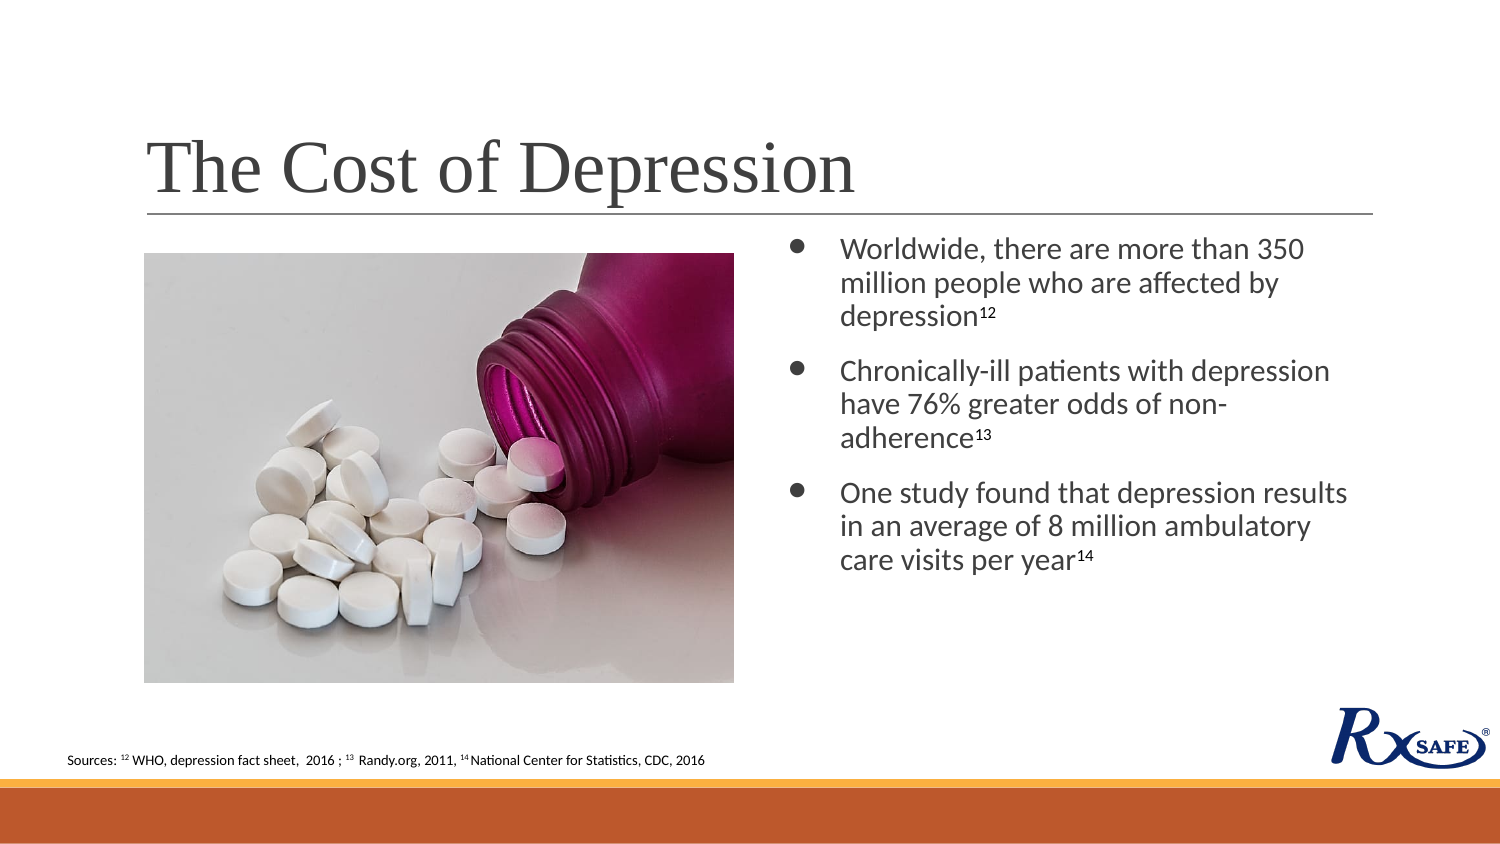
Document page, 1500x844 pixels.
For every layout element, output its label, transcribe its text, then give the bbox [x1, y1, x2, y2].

picture [1330, 707, 1490, 770]
picture [143, 253, 734, 683]
list Worldwide, there are more than 350 million people who are affected by depression12 Chronically-ill patients with depression have 76% greater odds of non-adherence13 One study found that depression results in an average of 8 million ambulatory care visits per year14 [765, 227, 1373, 723]
title The Cost of Depression [135, 35, 1373, 214]
text_box Sources: 12 WHO, depression fact sheet, 2016 ; 13 Randy.org, 2011, 14 National Center for Statistics, CDC, 2016 [52, 735, 1225, 820]
